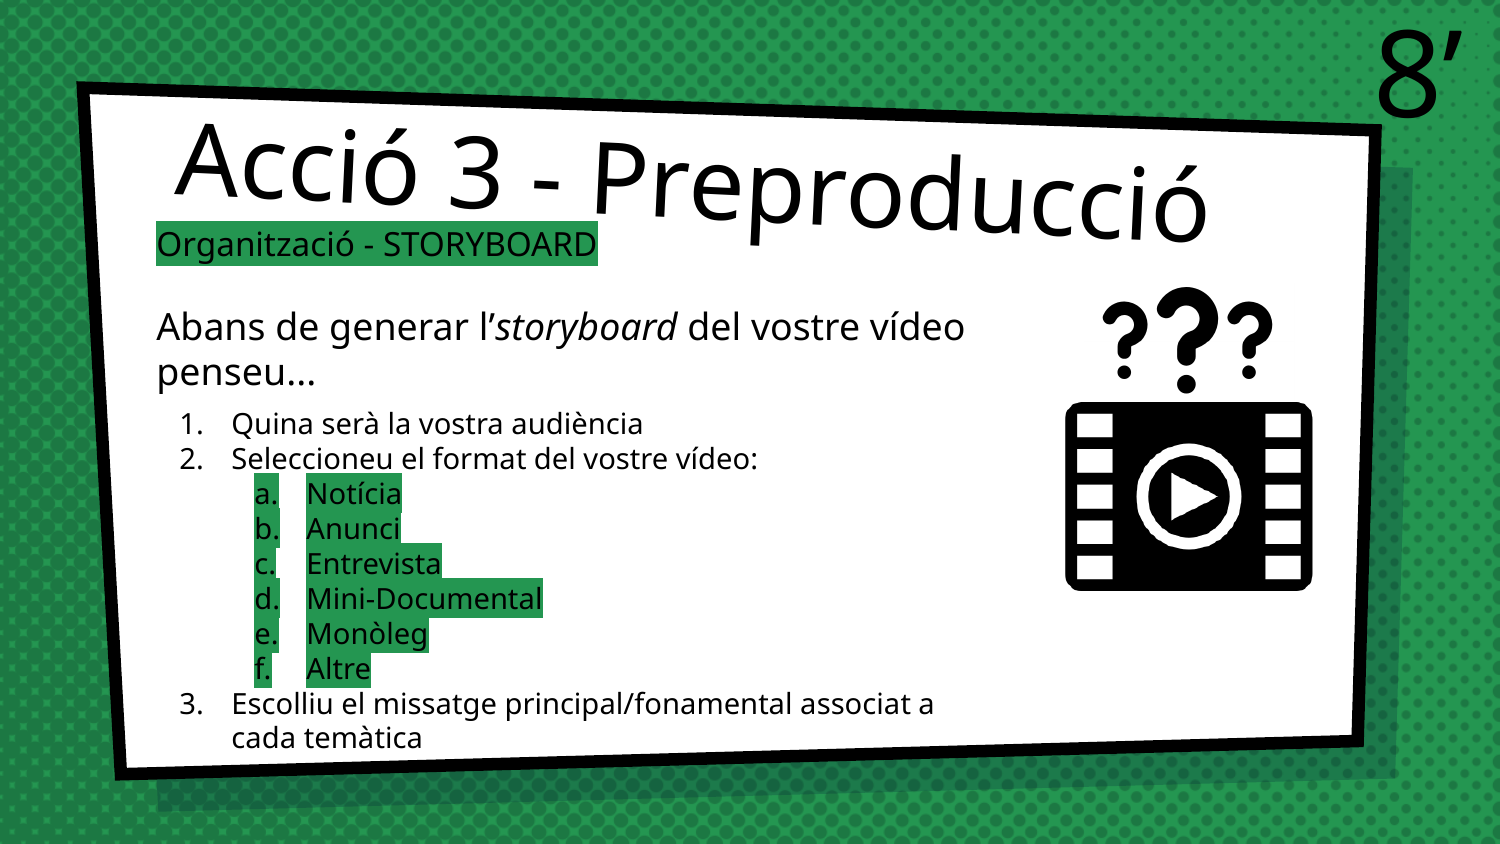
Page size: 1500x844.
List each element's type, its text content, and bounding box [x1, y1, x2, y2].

list Organització - STORYBOARD Abans de generar l’storyboard del vostre vídeo penseu... Quina serà la vostra audiència Seleccioneu el format del vostre vídeo: Notícia Anunci Entrevista Mini-Documental Monòleg Altre Escolliu el missatge principal/fonamental associat a cada temàtica [141, 207, 993, 646]
title Acció 3 - Preproducció [157, 104, 1316, 284]
picture [1048, 282, 1331, 609]
text_box 8’ [1341, 0, 1496, 139]
